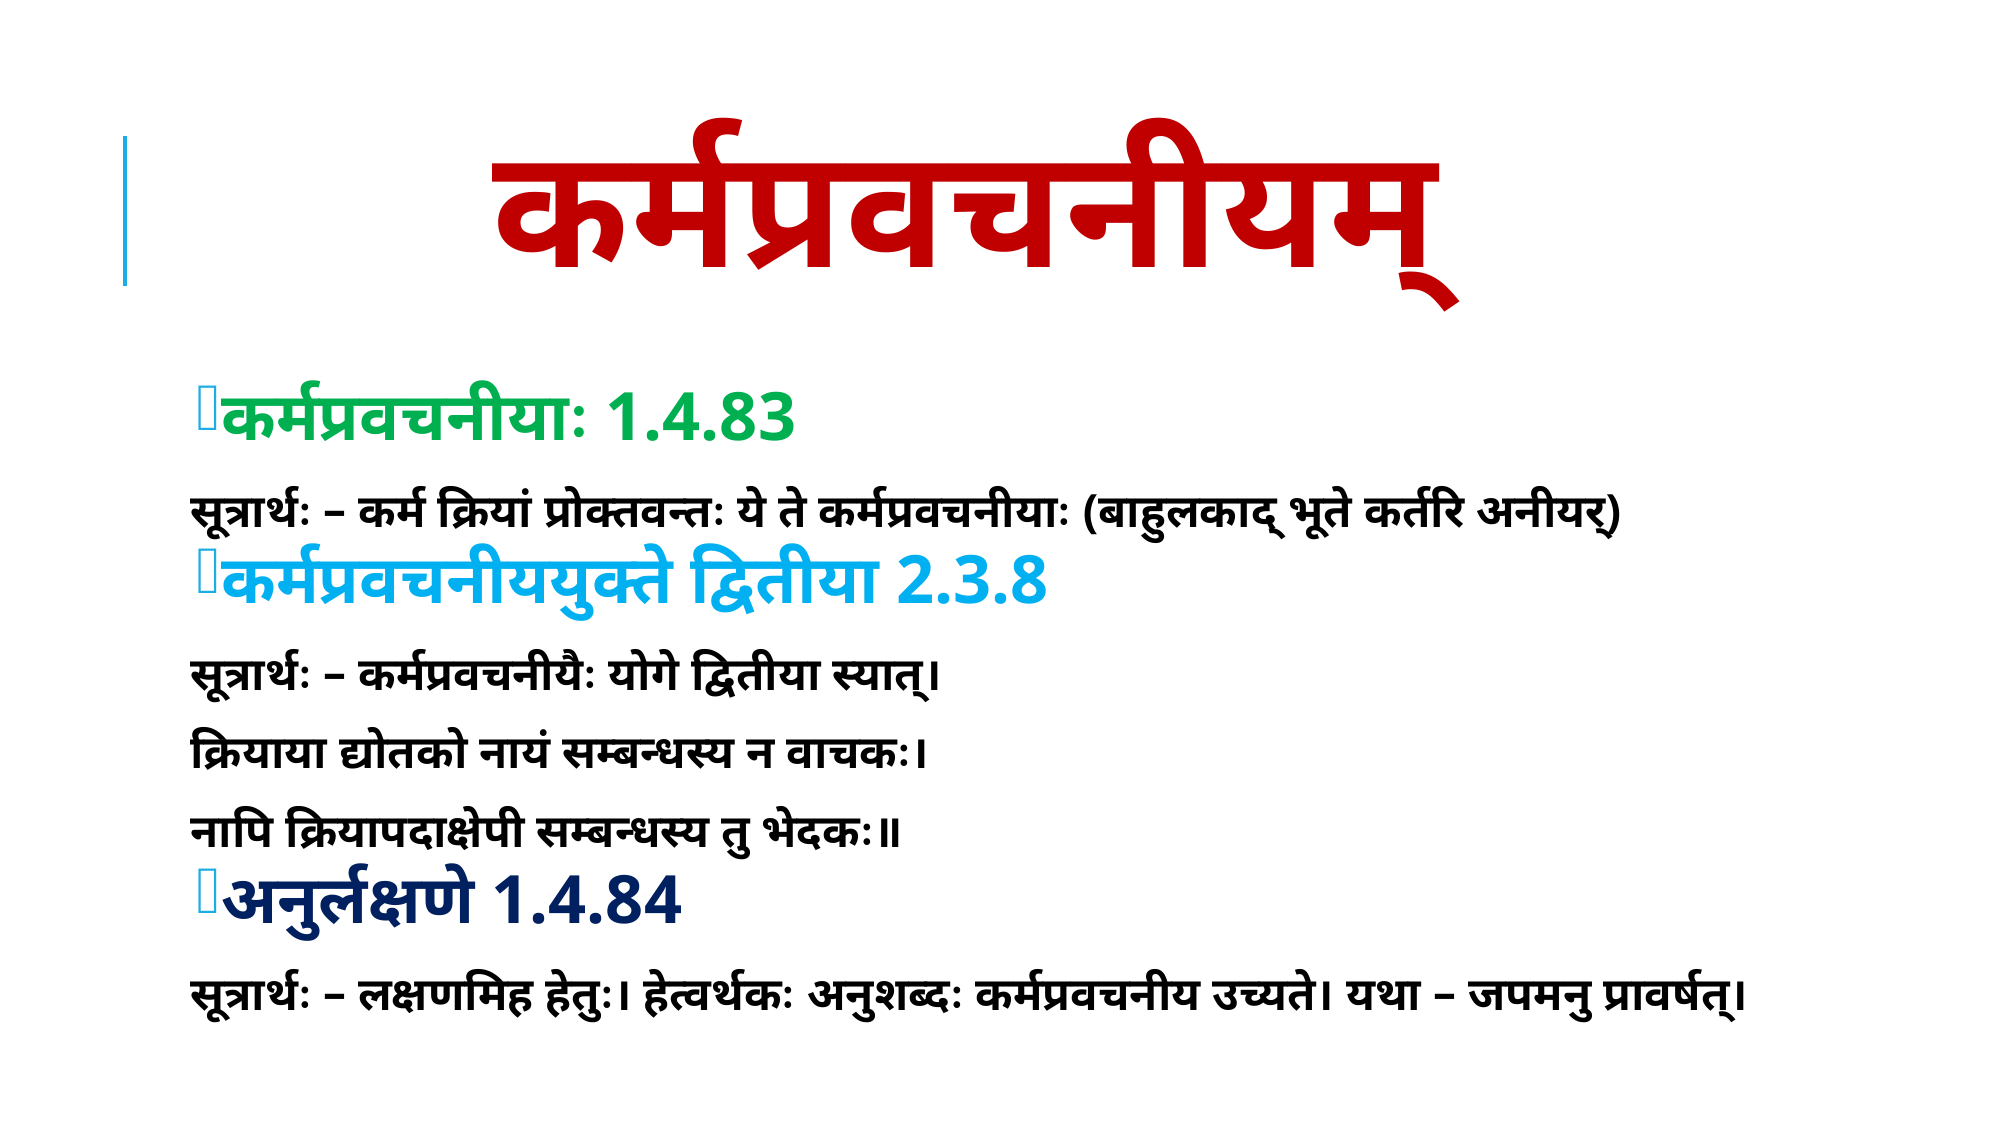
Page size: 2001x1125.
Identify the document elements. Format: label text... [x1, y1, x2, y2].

title कर्मप्रवचनीयम् [168, 96, 1763, 342]
list कर्मप्रवचनीयाः 1.4.83 सूत्रार्थः – कर्म क्रियां प्रोक्तवन्तः ये ते कर्मप्रवचनीयाः (बाहुलकाद् भूते कर्तरि अनीयर्) कर्मप्रवचनीययुक्ते द्वितीया 2.3.8 सूत्रार्थः – कर्मप्रवचनीयैः योगे द्वितीया स्यात्। क्रियाया द्योतको नायं सम्बन्धस्य न वाचकः। नापि क्रियापदाक्षेपी सम्बन्धस्य तु भेदकः॥ अनुर्लक्षणे 1.4.84 सूत्रार्थः – लक्षणमिह हेतुः। हेत्वर्थकः अनुशब्दः कर्मप्रवचनीय उच्यते। यथा – जपमनु प्रावर्षत्। [168, 375, 1763, 1035]
